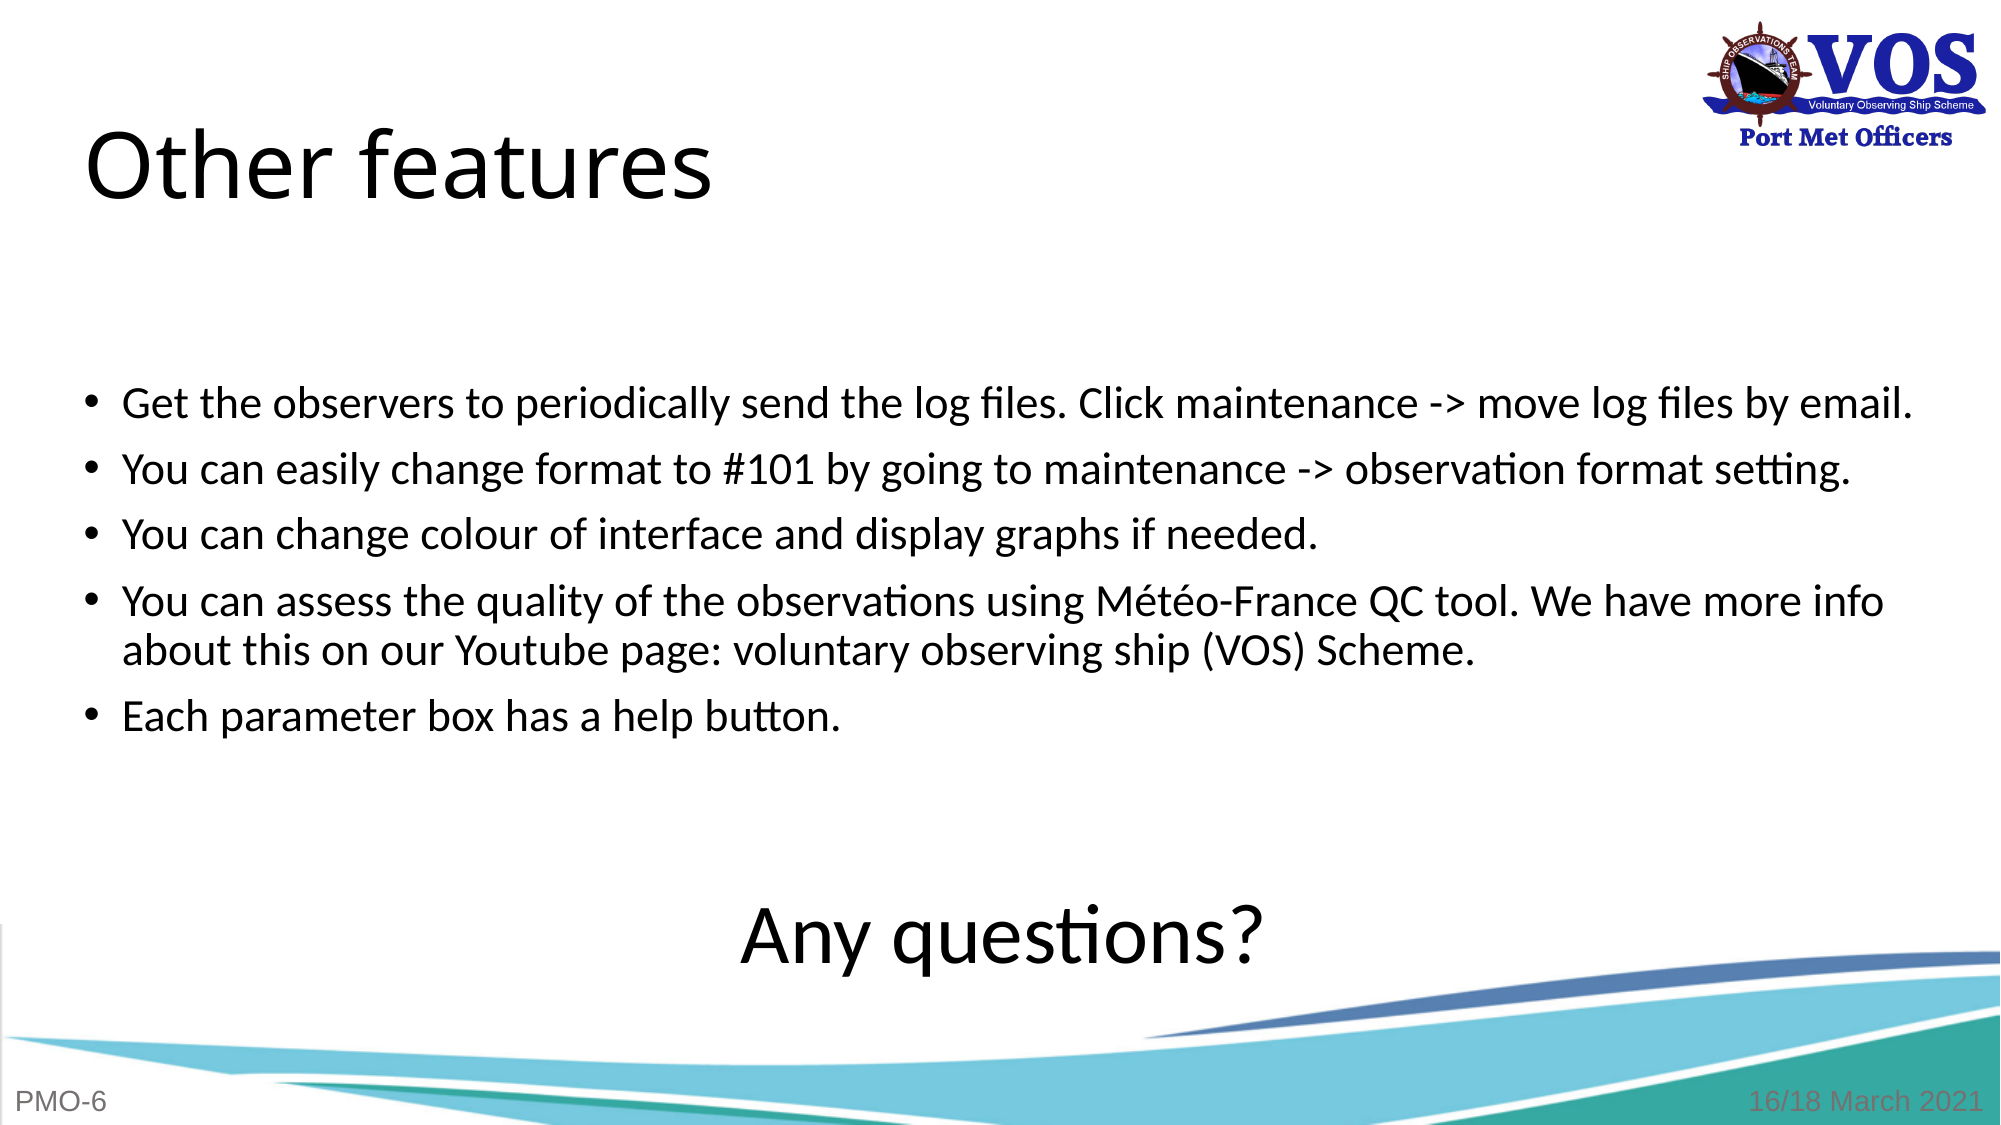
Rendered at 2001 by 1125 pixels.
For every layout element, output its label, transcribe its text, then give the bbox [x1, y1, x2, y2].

list Get the observers to periodically send the log files. Click maintenance -> move log files by email. You can easily change format to #101 by going to maintenance -> observation format setting. You can change colour of interface and display graphs if needed. You can assess the quality of the observations using Météo-France QC tool. We have more info about this on our Youtube page: voluntary observing ship (VOS) Scheme. Each parameter box has a help button. Any questions? [68, 299, 1940, 1014]
picture [1702, 19, 1986, 150]
title Other features [68, 59, 1687, 278]
picture [0, 924, 2000, 1125]
